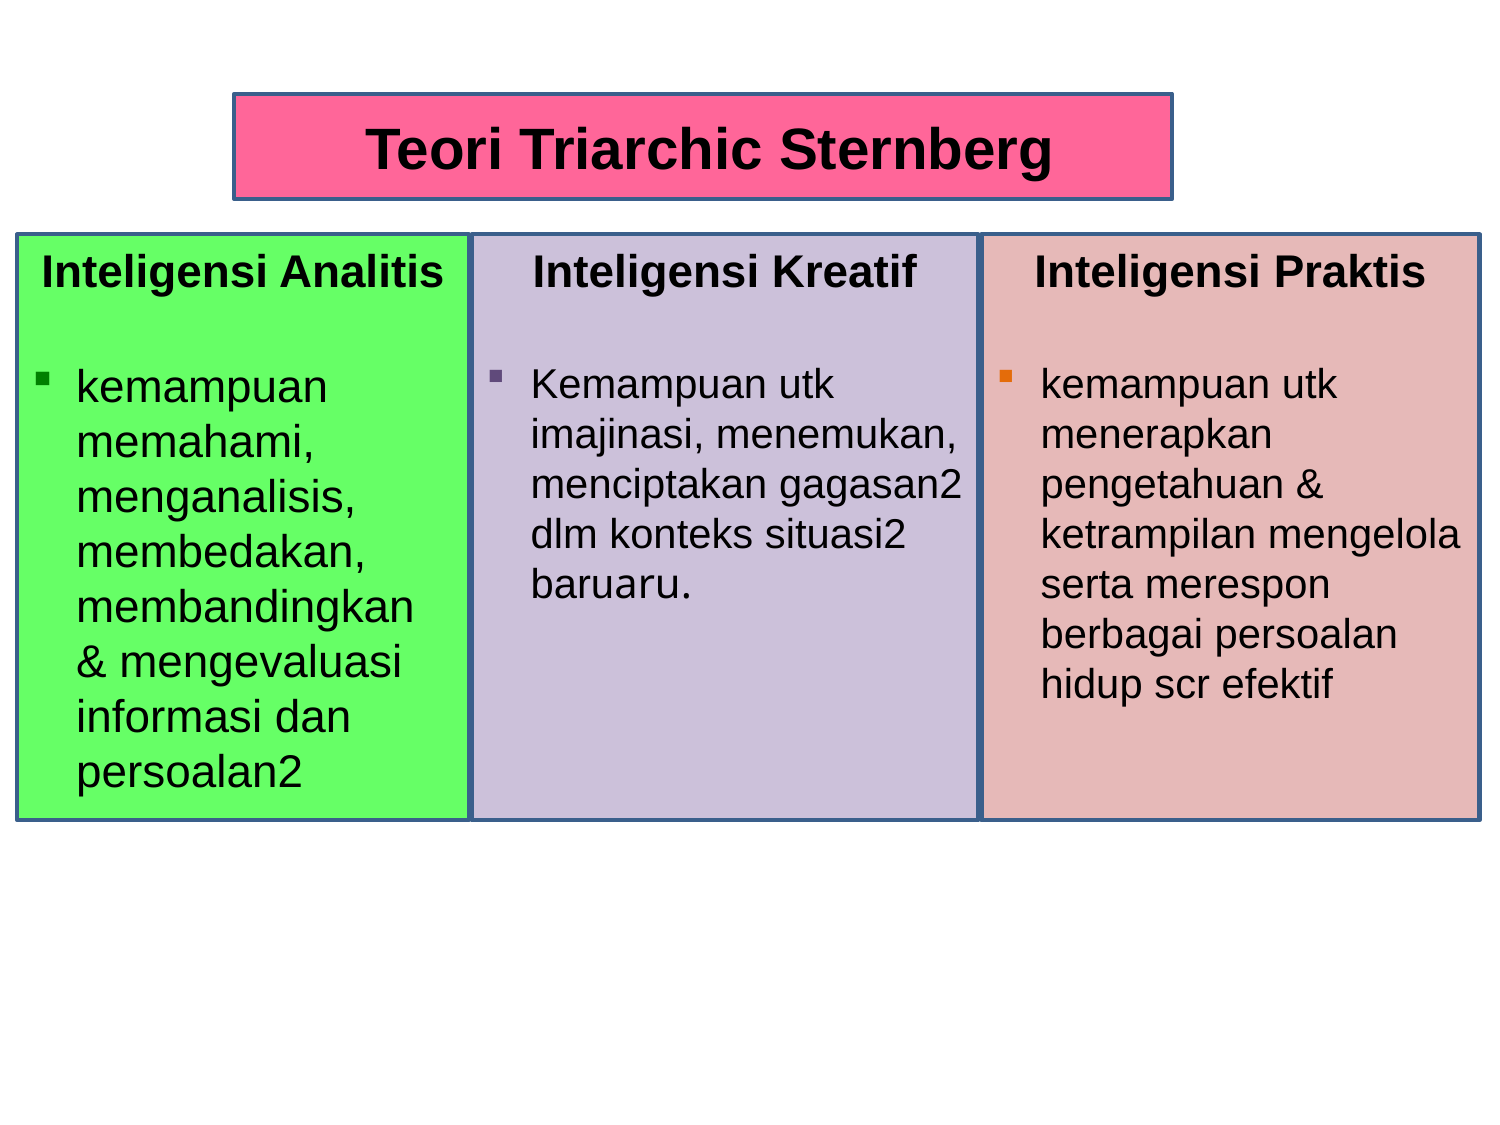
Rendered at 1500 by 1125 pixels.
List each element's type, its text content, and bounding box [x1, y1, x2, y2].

text_box Teori Triarchic Sternberg [232, 92, 1174, 201]
text_box Inteligensi Praktis kemampuan utk menerapkan pengetahuan & ketrampilan mengelola serta merespon berbagai persoalan hidup scr efektif [979, 232, 1482, 822]
text_box Inteligensi Kreatif Kemampuan utk imajinasi, menemukan, menciptakan gagasan2 dlm konteks situasi2 baruaru. [470, 232, 979, 822]
text_box Inteligensi Analitis kemampuan memahami, menganalisis, membedakan, membandingkan & mengevaluasi informasi dan persoalan2 [15, 232, 470, 822]
